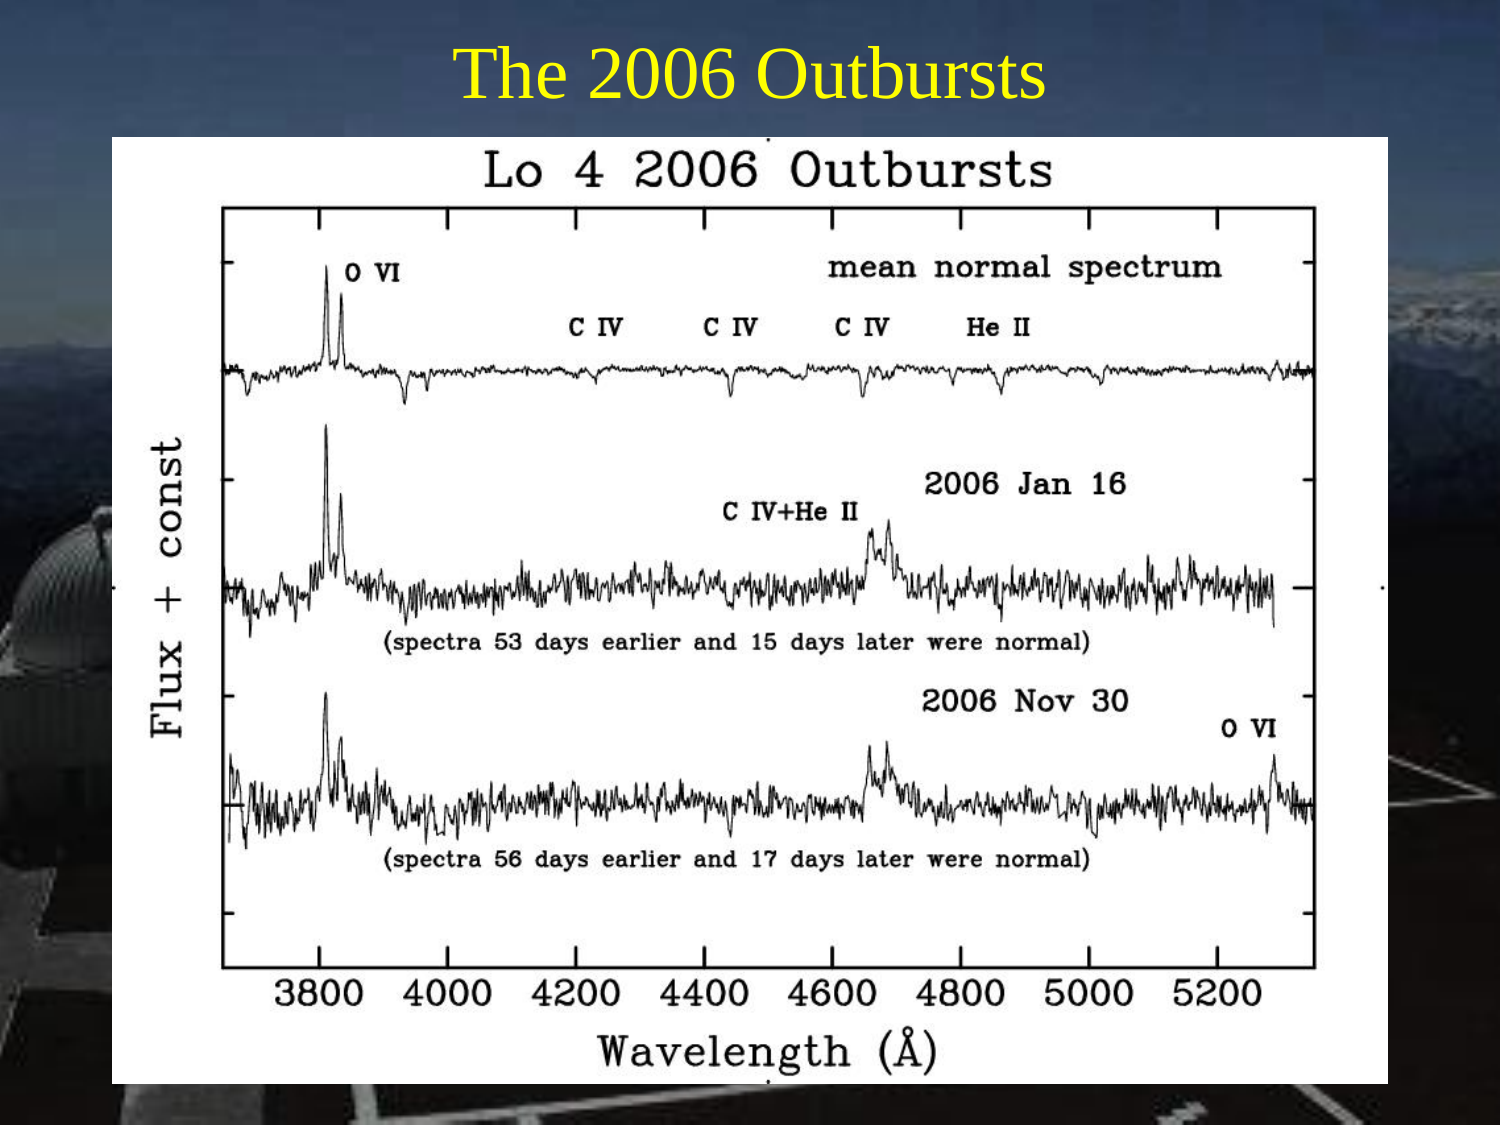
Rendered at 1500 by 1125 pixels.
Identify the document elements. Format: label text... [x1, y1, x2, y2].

picture [0, 0, 1500, 1125]
title The 2006 Outbursts [112, 12, 1388, 126]
